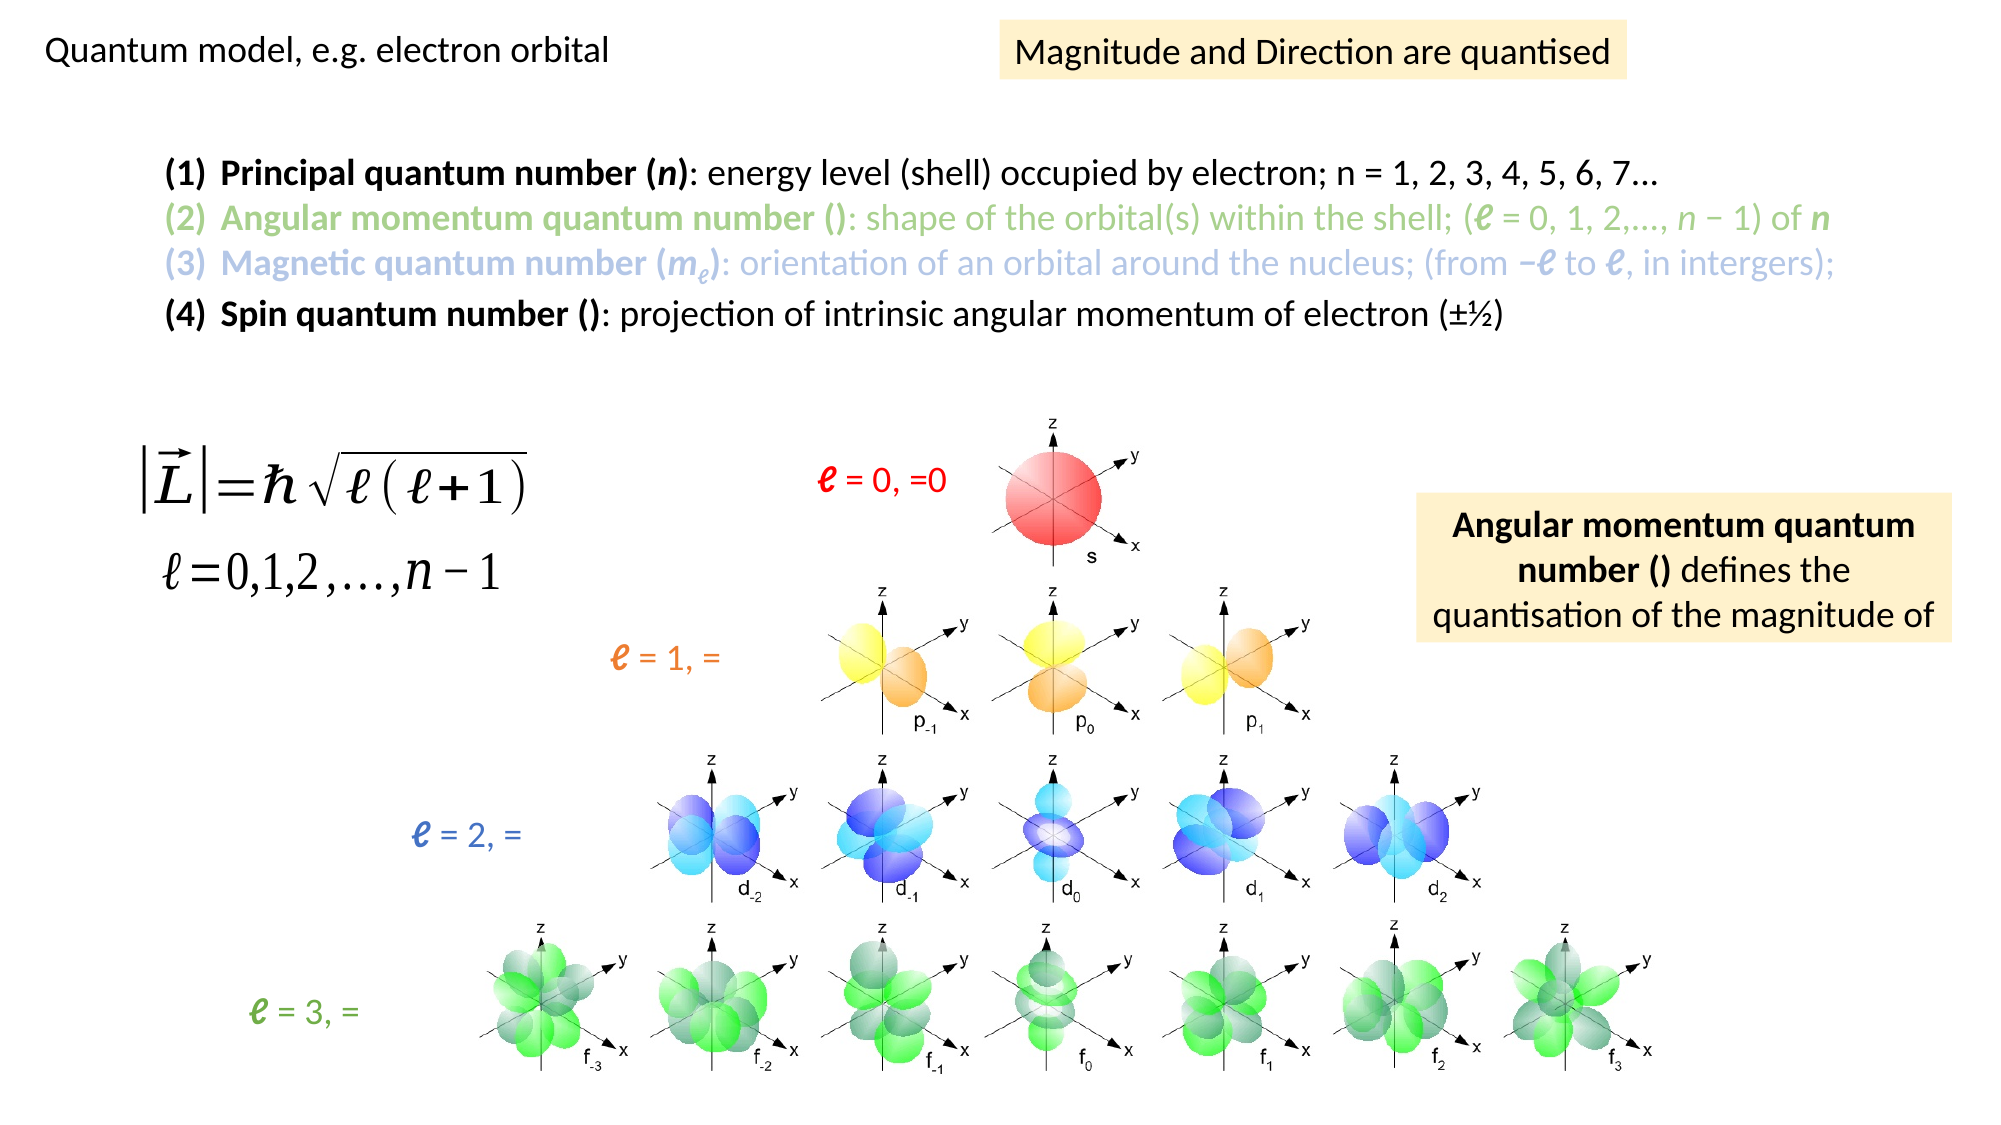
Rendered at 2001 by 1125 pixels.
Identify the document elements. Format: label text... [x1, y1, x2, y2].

text_box Quantum model, e.g. electron orbital [29, 17, 626, 77]
text_box Magnitude and Direction are quantised [999, 19, 1627, 80]
picture [471, 390, 1665, 1091]
